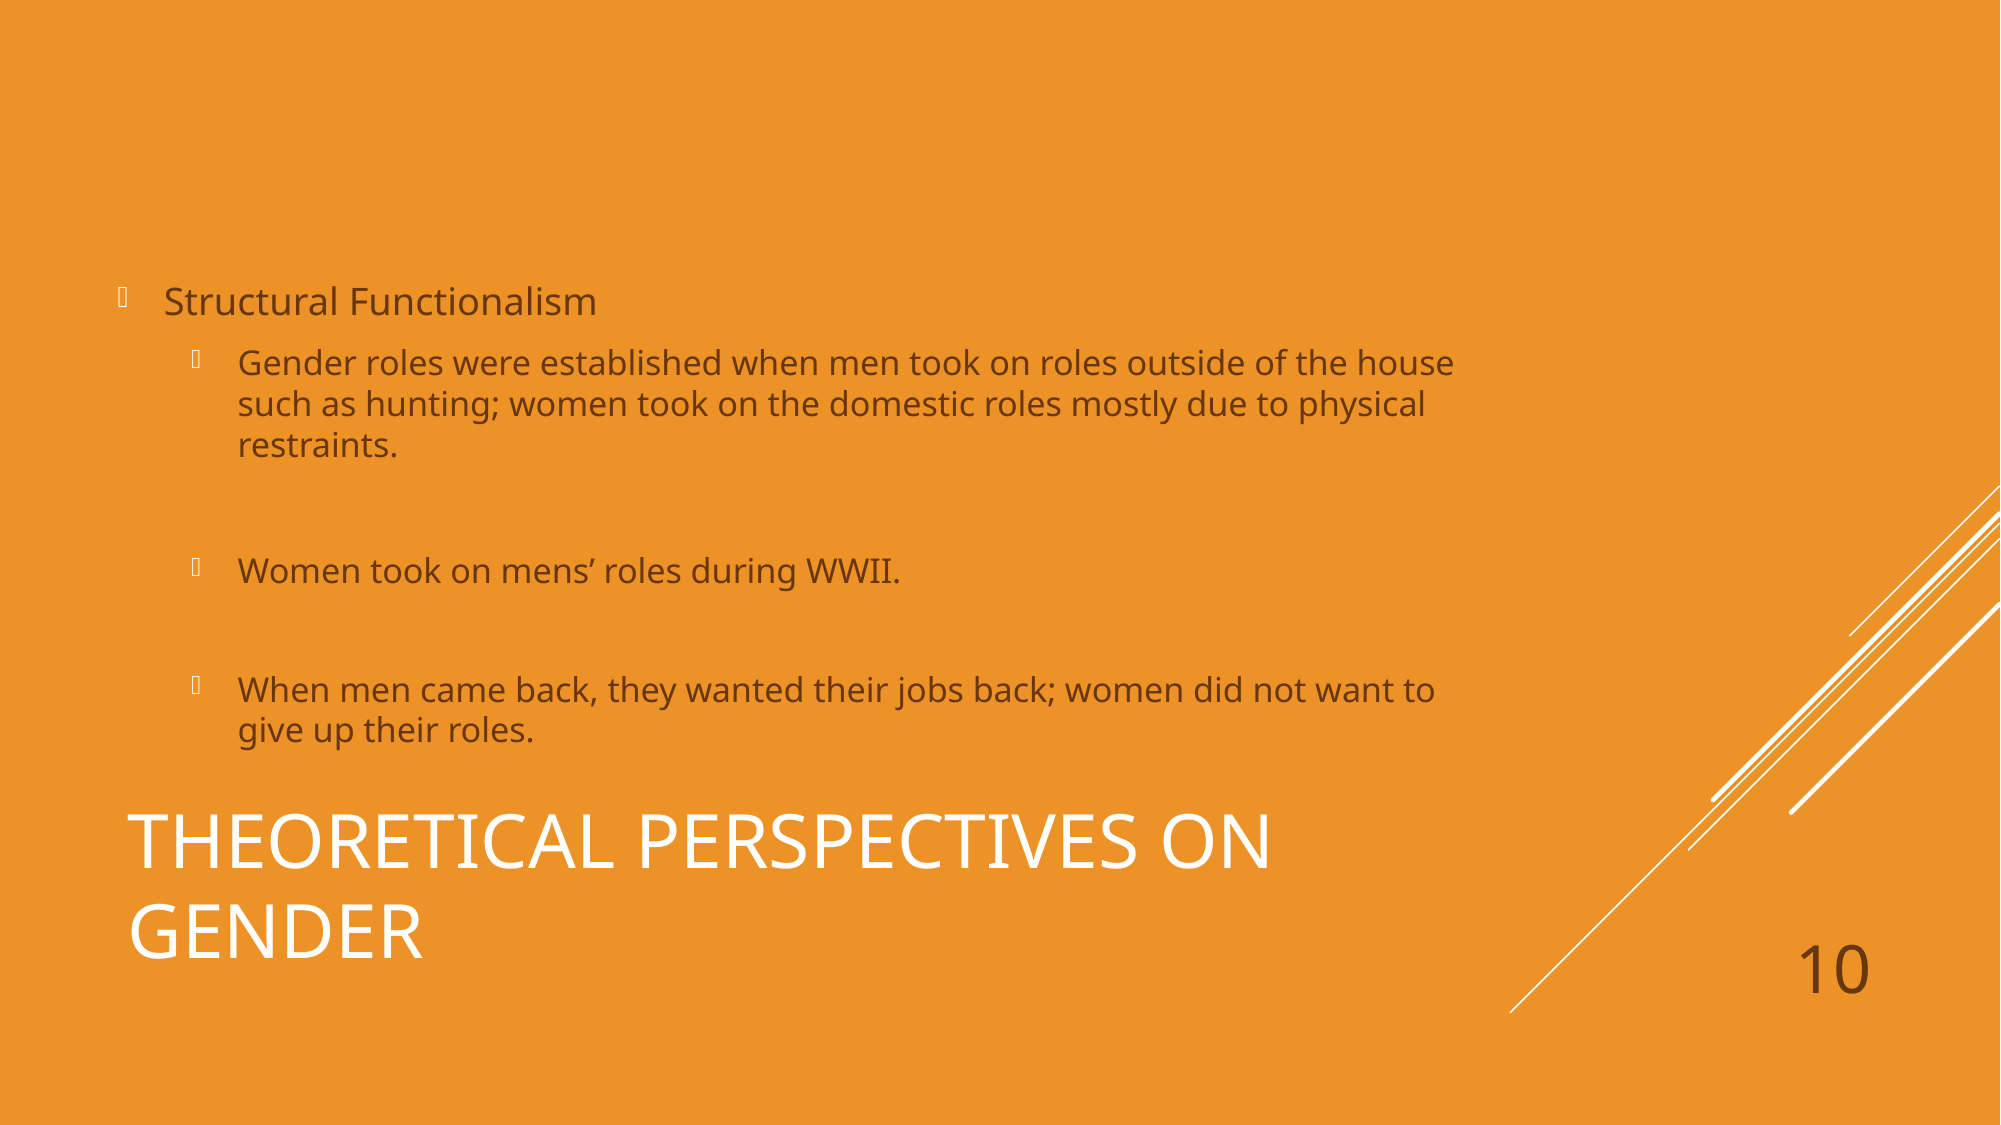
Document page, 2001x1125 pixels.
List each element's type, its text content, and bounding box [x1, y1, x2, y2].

slide_number 10 [1700, 915, 1888, 1025]
title Theoretical Perspectives on Gender [112, 760, 1586, 1008]
list Structural Functionalism Gender roles were established when men took on roles outside of the house such as hunting; women took on the domestic roles mostly due to physical restraints. Women took on mens’ roles during WWII. When men came back, they wanted their jobs back; women did not want to give up their roles. [102, 77, 1503, 761]
